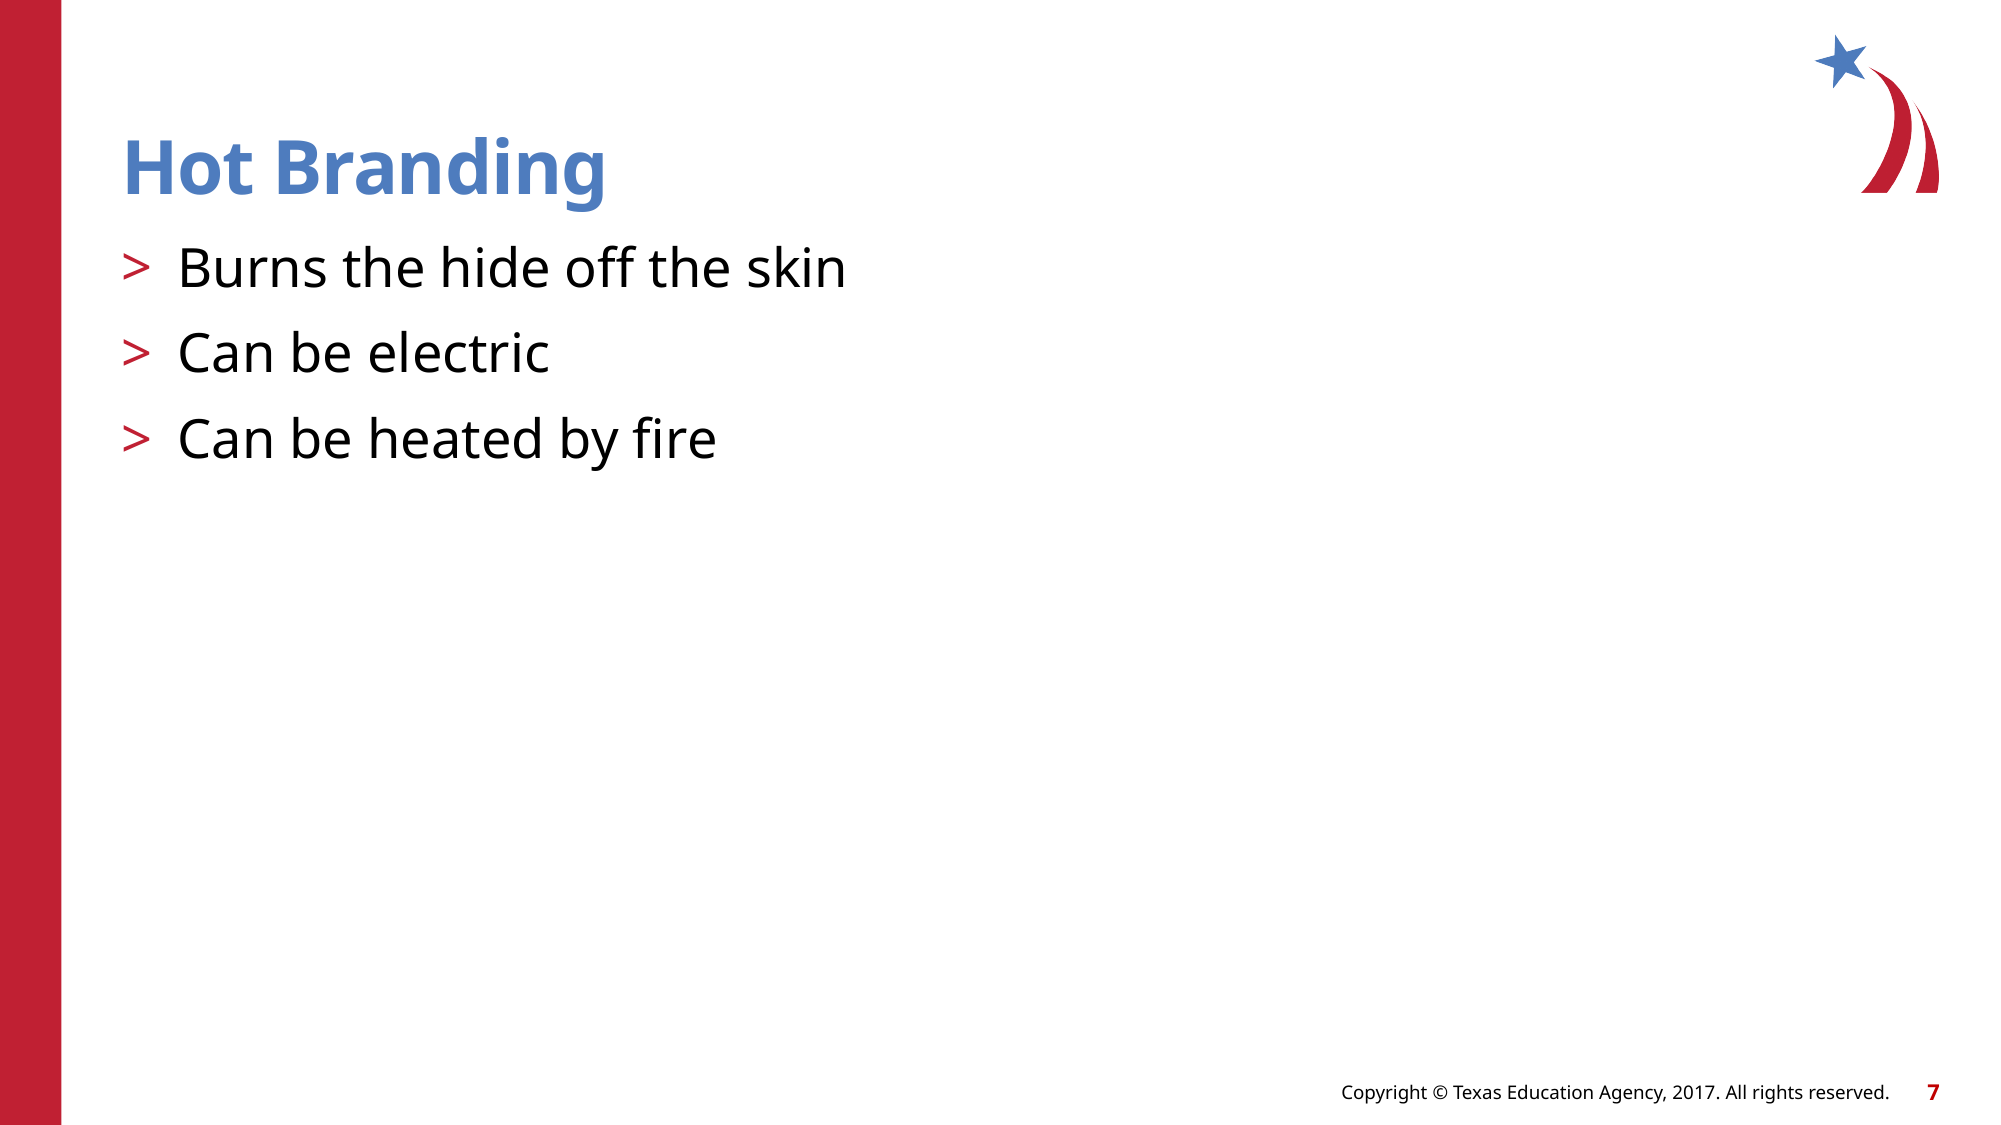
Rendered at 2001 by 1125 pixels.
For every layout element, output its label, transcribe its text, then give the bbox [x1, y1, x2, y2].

picture [1814, 34, 1939, 193]
list Burns the hide off the skin Can be electric Can be heated by fire [121, 233, 1884, 1010]
title Hot Branding [121, 66, 1772, 211]
